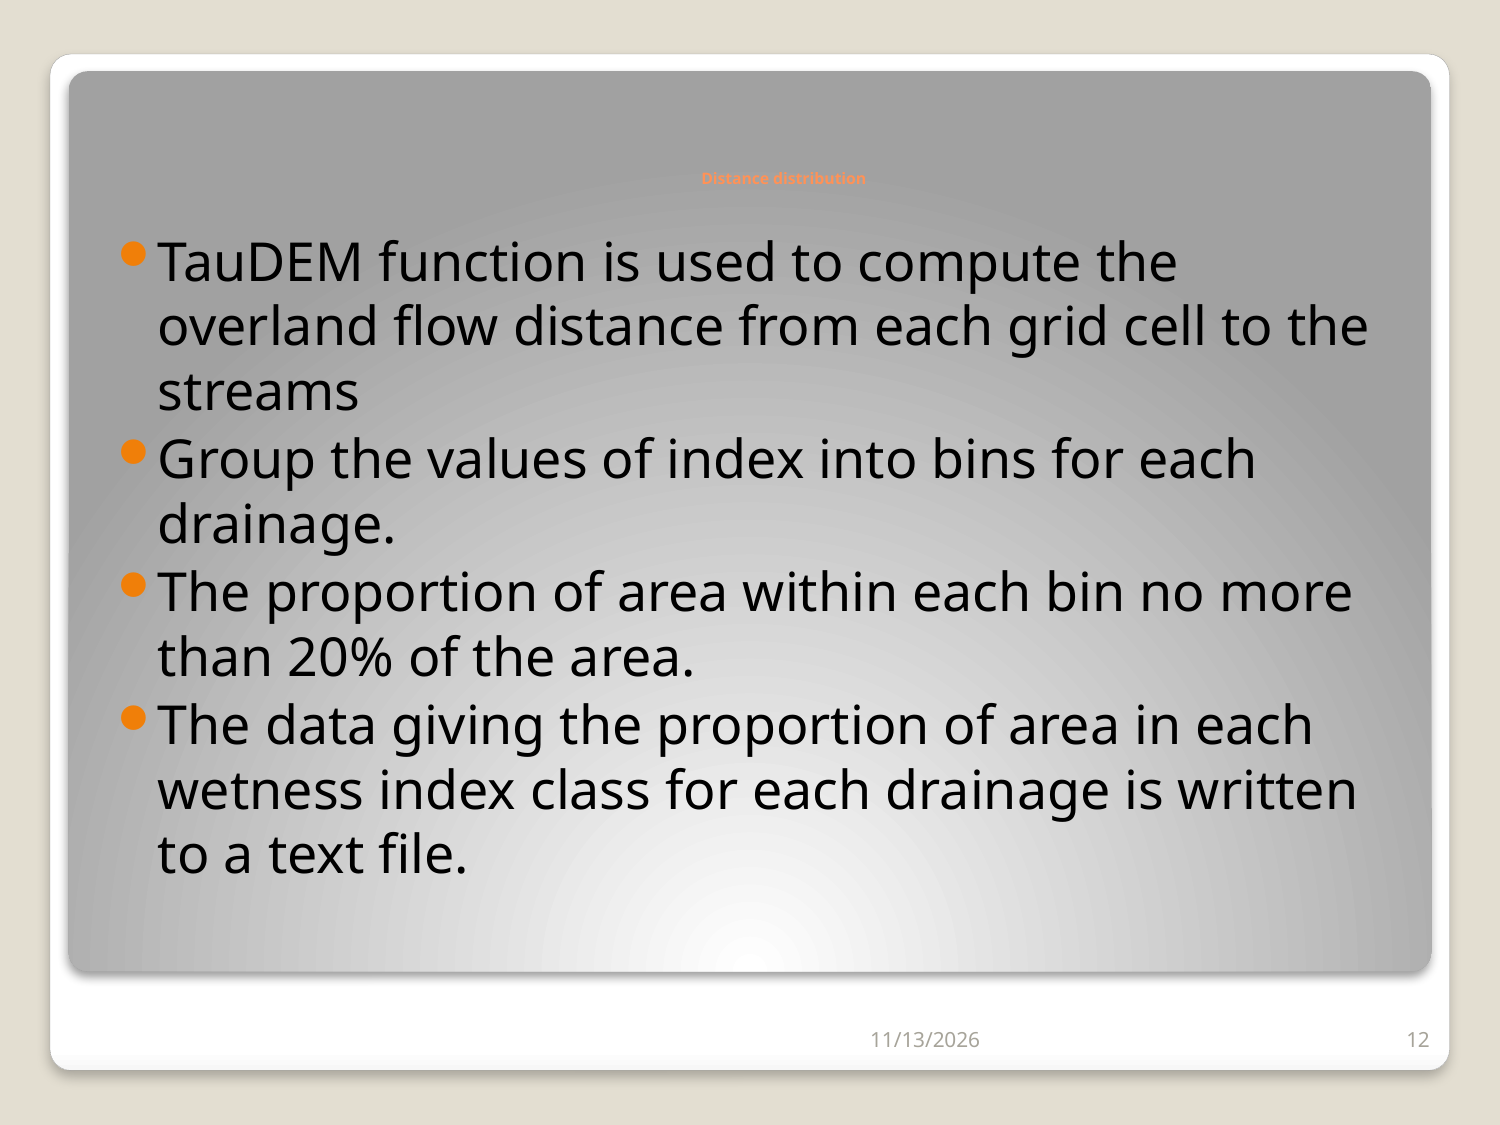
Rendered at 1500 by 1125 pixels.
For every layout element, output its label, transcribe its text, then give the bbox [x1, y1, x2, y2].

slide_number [619, 1002, 995, 1063]
slide_number 12 [1369, 1002, 1445, 1063]
list TauDEM function is used to compute the overland flow distance from each grid cell to the streams Group the values of index into bins for each drainage. The proportion of area within each bin no more than 20% of the area. The data giving the proportion of area in each wetness index class for each drainage is written to a text file. [87, 212, 1430, 900]
title Distance distribution [112, 75, 1455, 195]
